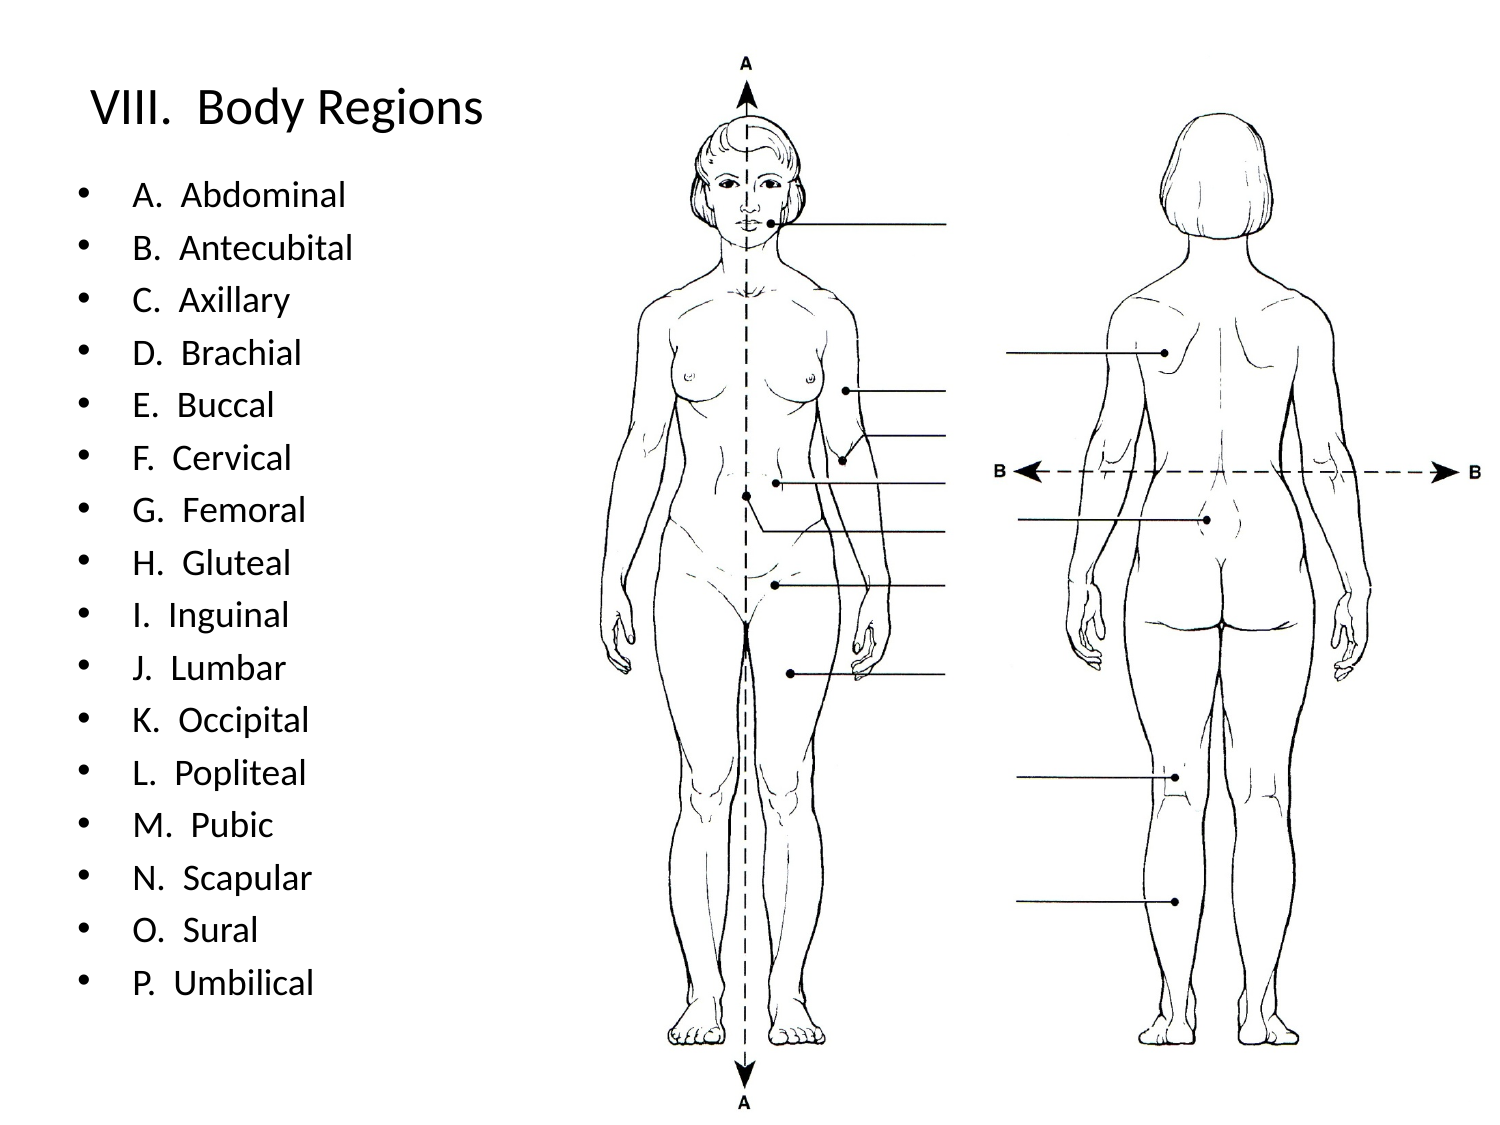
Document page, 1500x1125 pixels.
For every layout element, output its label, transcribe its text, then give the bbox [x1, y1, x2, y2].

title VIII. Body Regions [75, 45, 544, 163]
picture [549, 37, 1500, 1125]
list A. Abdominal B. Antecubital C. Axillary D. Brachial E. Buccal F. Cervical G. Femoral H. Gluteal I. Inguinal J. Lumbar K. Occipital L. Popliteal M. Pubic N. Scapular O. Sural P. Umbilical [62, 162, 513, 1013]
